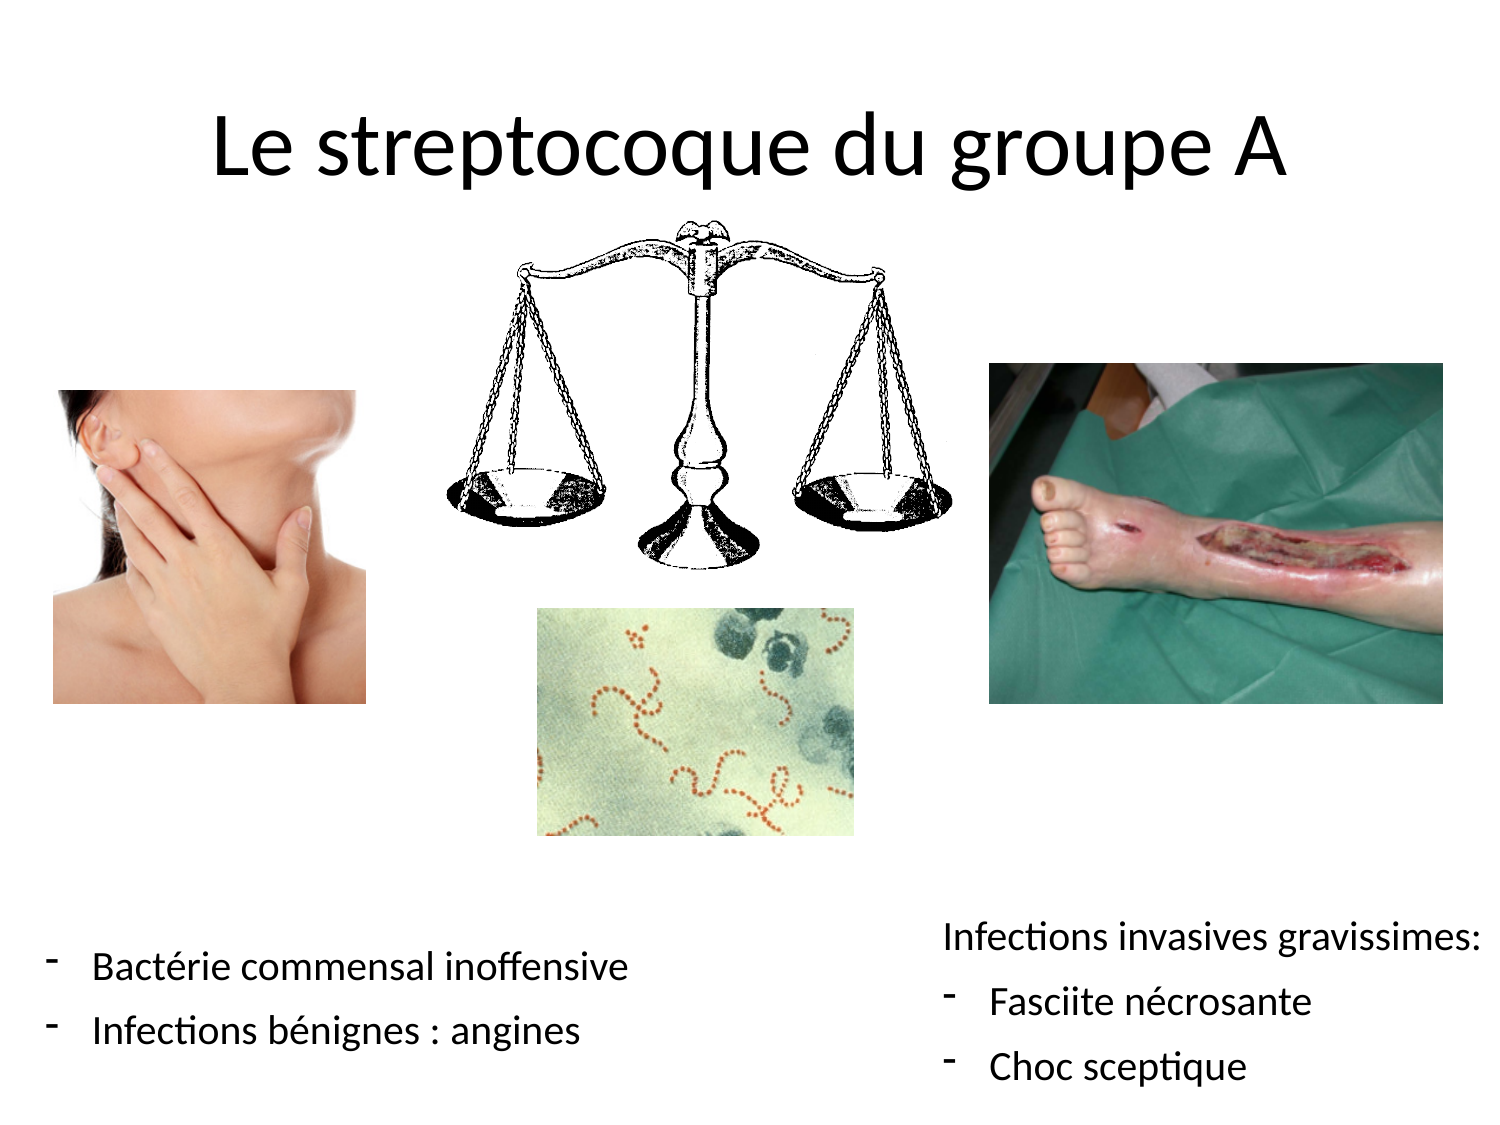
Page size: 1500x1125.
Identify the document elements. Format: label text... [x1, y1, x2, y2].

text_box Infections invasives gravissimes: Fasciite nécrosante Choc sceptique [927, 886, 1498, 1097]
picture [436, 208, 976, 574]
picture [537, 608, 854, 836]
picture [989, 363, 1443, 704]
picture [52, 390, 366, 704]
title Le streptocoque du groupe A [75, 45, 1425, 233]
text_box Bactérie commensal inoffensive Infections bénignes : angines [30, 915, 644, 1061]
